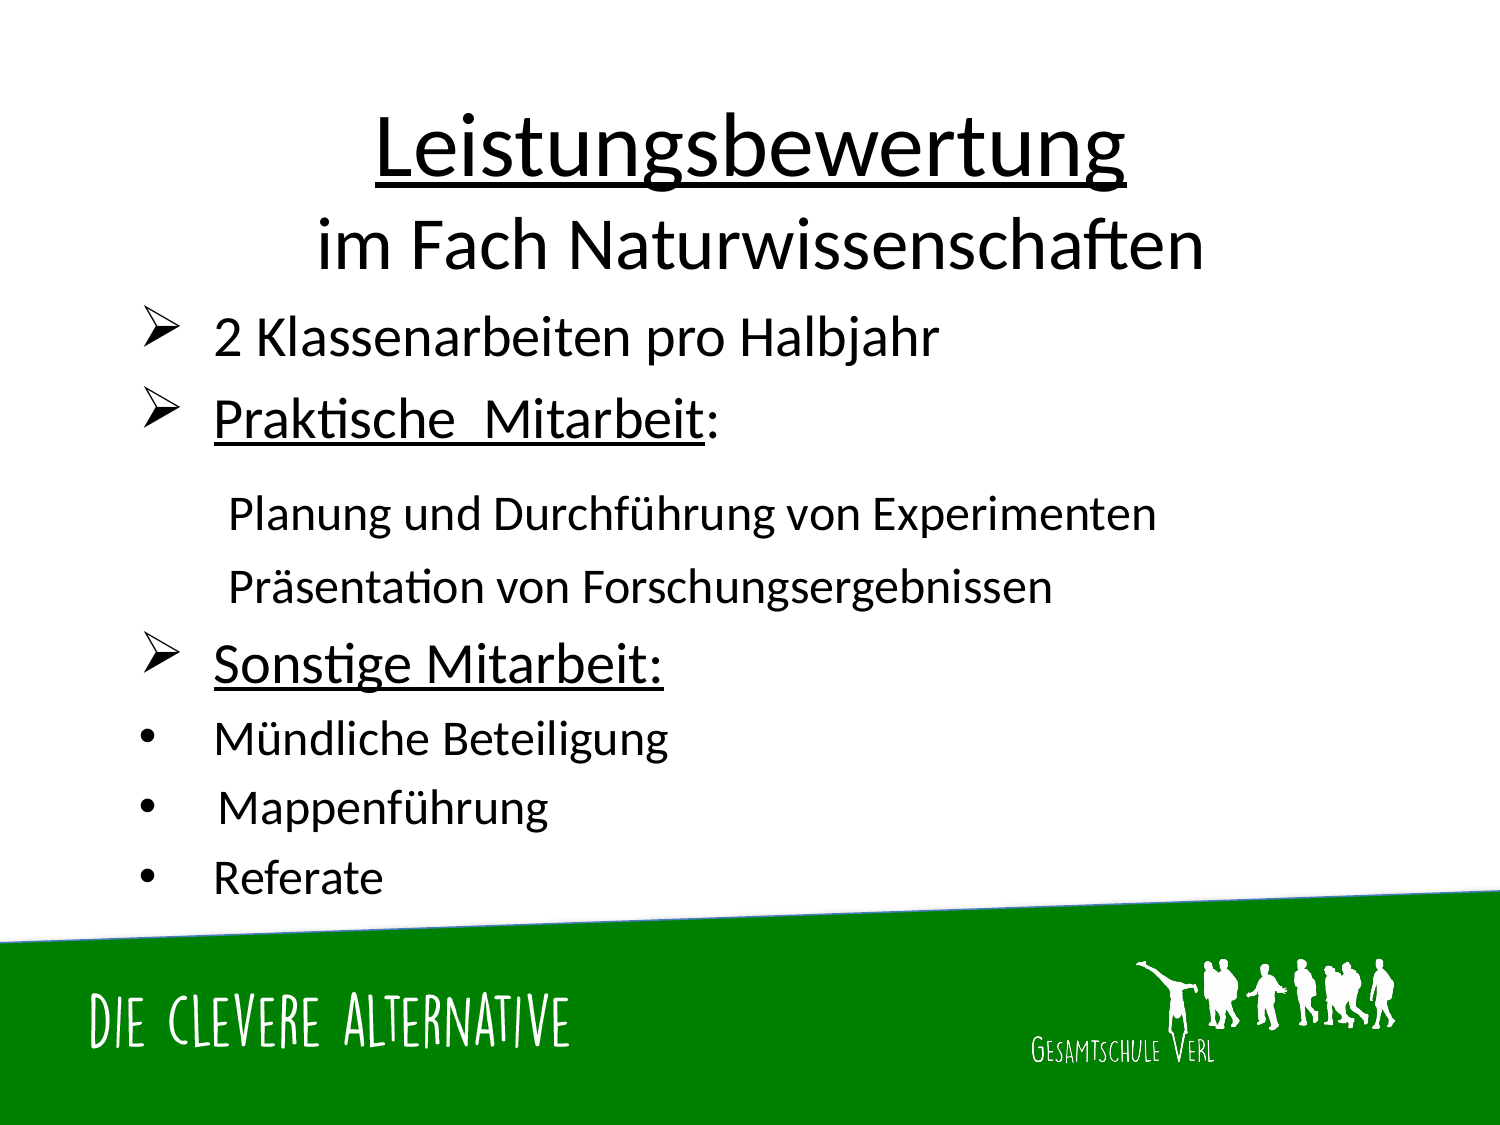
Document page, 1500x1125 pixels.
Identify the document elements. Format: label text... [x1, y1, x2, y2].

subtitle 2 Klassenarbeiten pro Halbjahr Praktische Mitarbeit: Planung und Durchführung von Experimenten Präsentation von Forschungsergebnissen Sonstige Mitarbeit: Mündliche Beteiligung Mappenführung Referate [123, 290, 1412, 941]
title Leistungsbewertung im Fach Naturwissenschaften [123, 77, 1400, 290]
picture [1009, 893, 1418, 1118]
picture [88, 987, 579, 1125]
